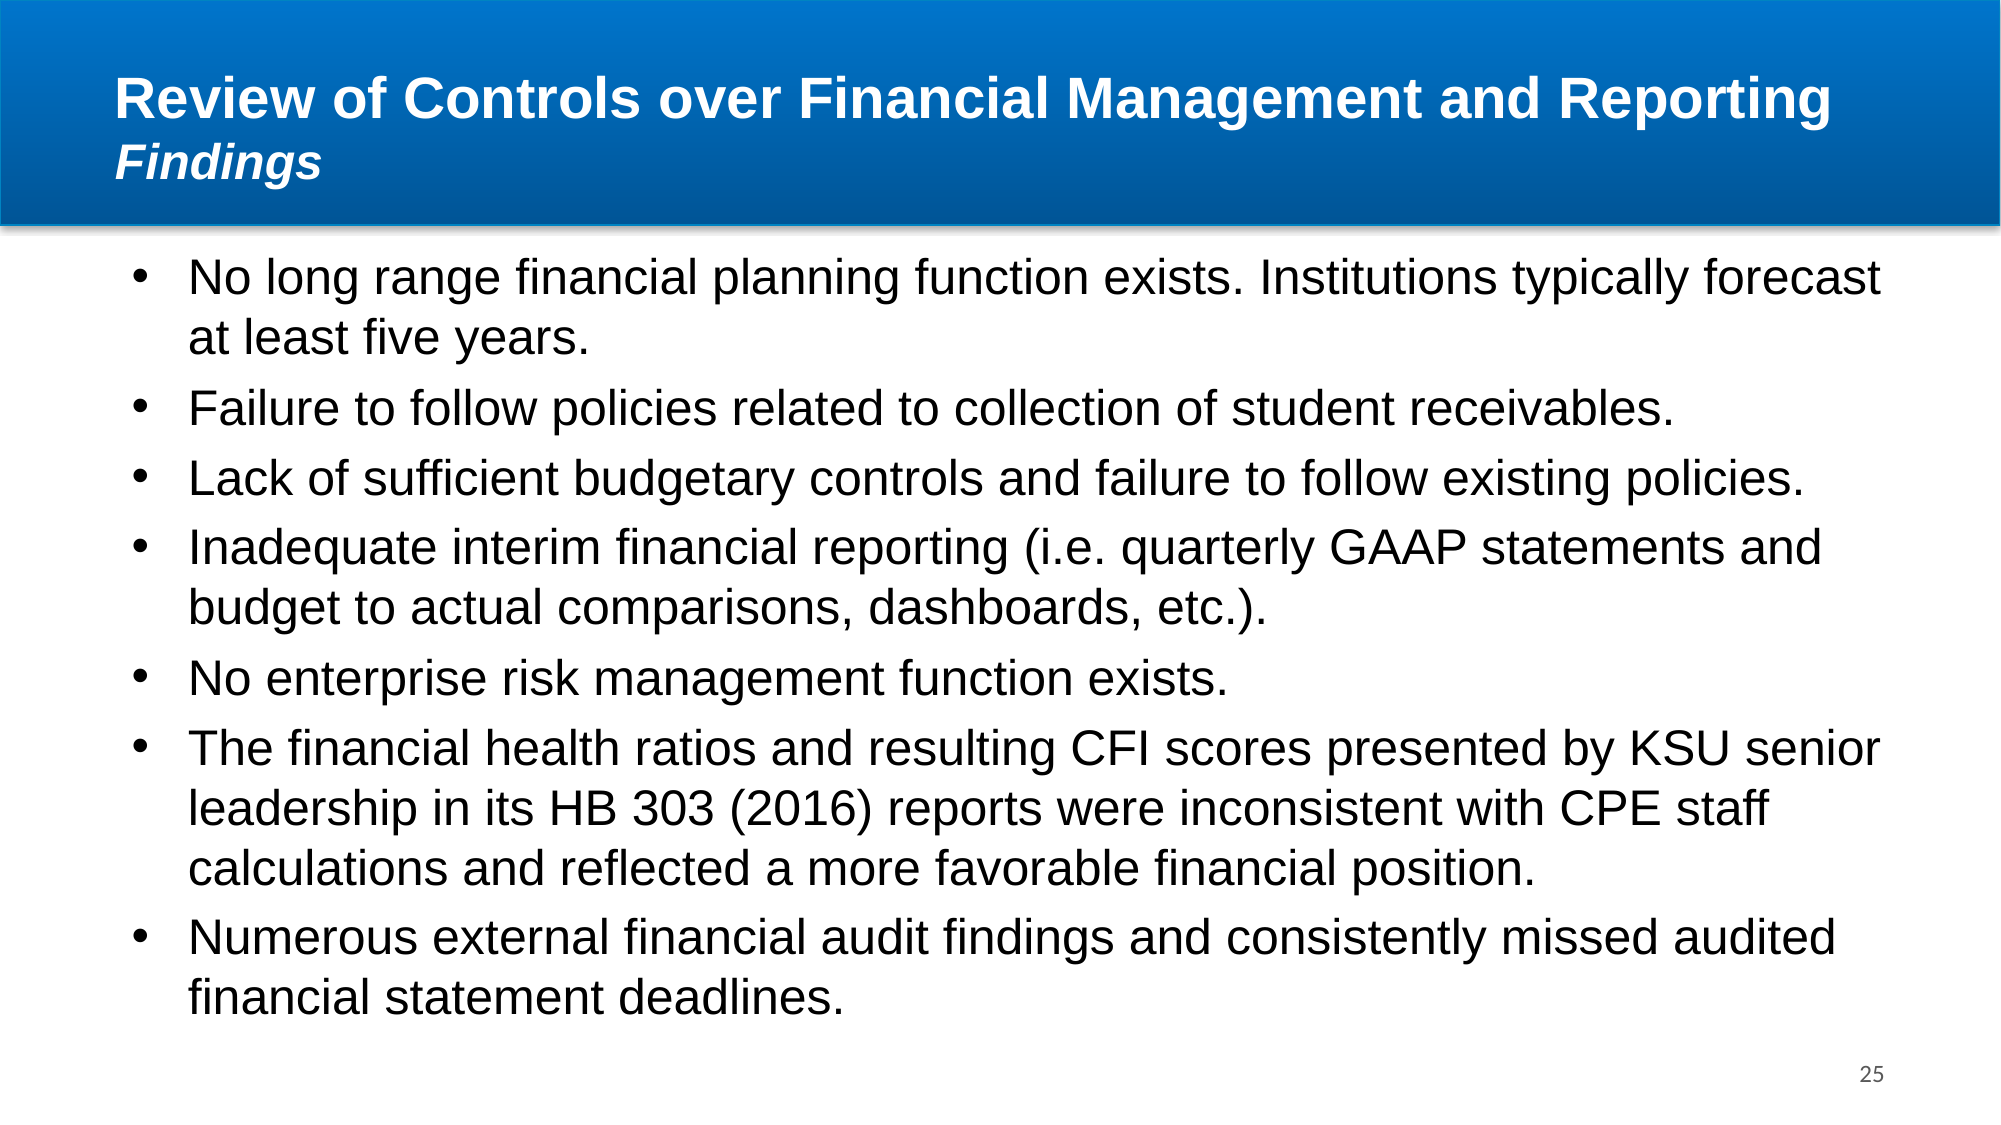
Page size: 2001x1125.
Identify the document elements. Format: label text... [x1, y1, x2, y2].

list No long range financial planning function exists. Institutions typically forecast at least five years. Failure to follow policies related to collection of student receivables. Lack of sufficient budgetary controls and failure to follow existing policies. Inadequate interim financial reporting (i.e. quarterly GAAP statements and budget to actual comparisons, dashboards, etc.). No enterprise risk management function exists. The financial health ratios and resulting CFI scores presented by KSU senior leadership in its HB 303 (2016) reports were inconsistent with CPE staff calculations and reflected a more favorable financial position. Numerous external financial audit findings and consistently missed audited financial statement deadlines. [116, 237, 1900, 988]
title Review of Controls over Financial Management and Reporting Findings [99, 24, 1900, 225]
slide_number 25 [1816, 1042, 1900, 1103]
